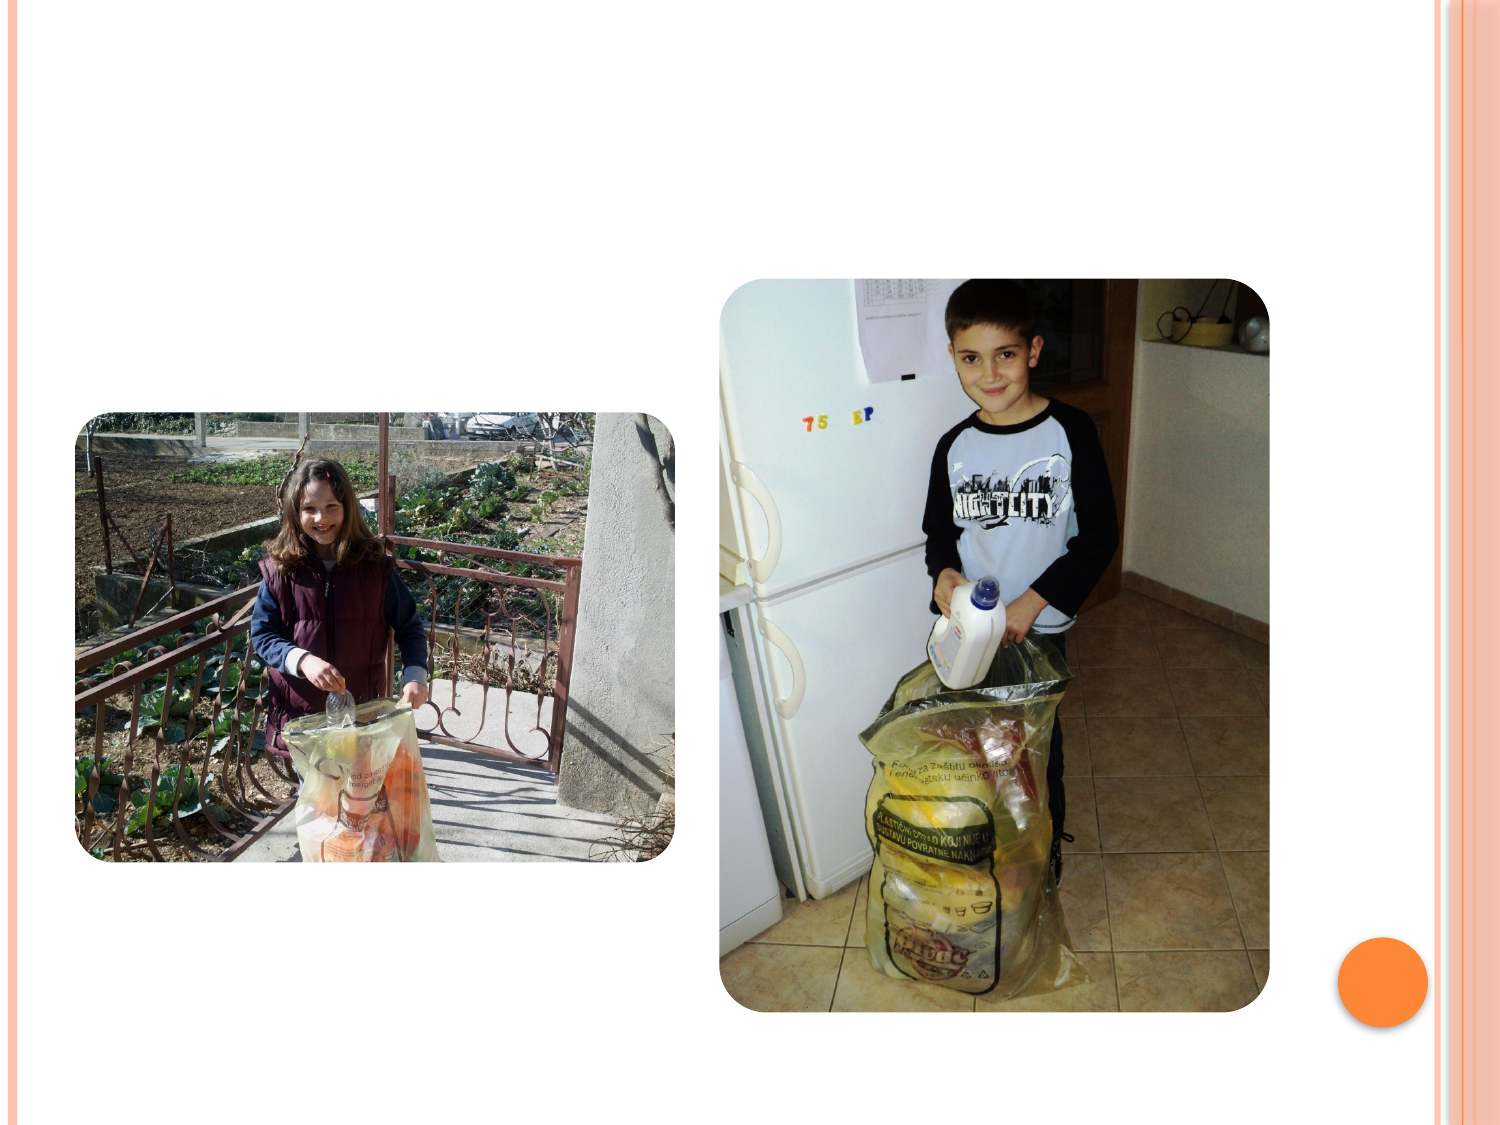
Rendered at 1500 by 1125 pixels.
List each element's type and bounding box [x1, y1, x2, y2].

list [74, 411, 676, 863]
list [718, 277, 1271, 1013]
